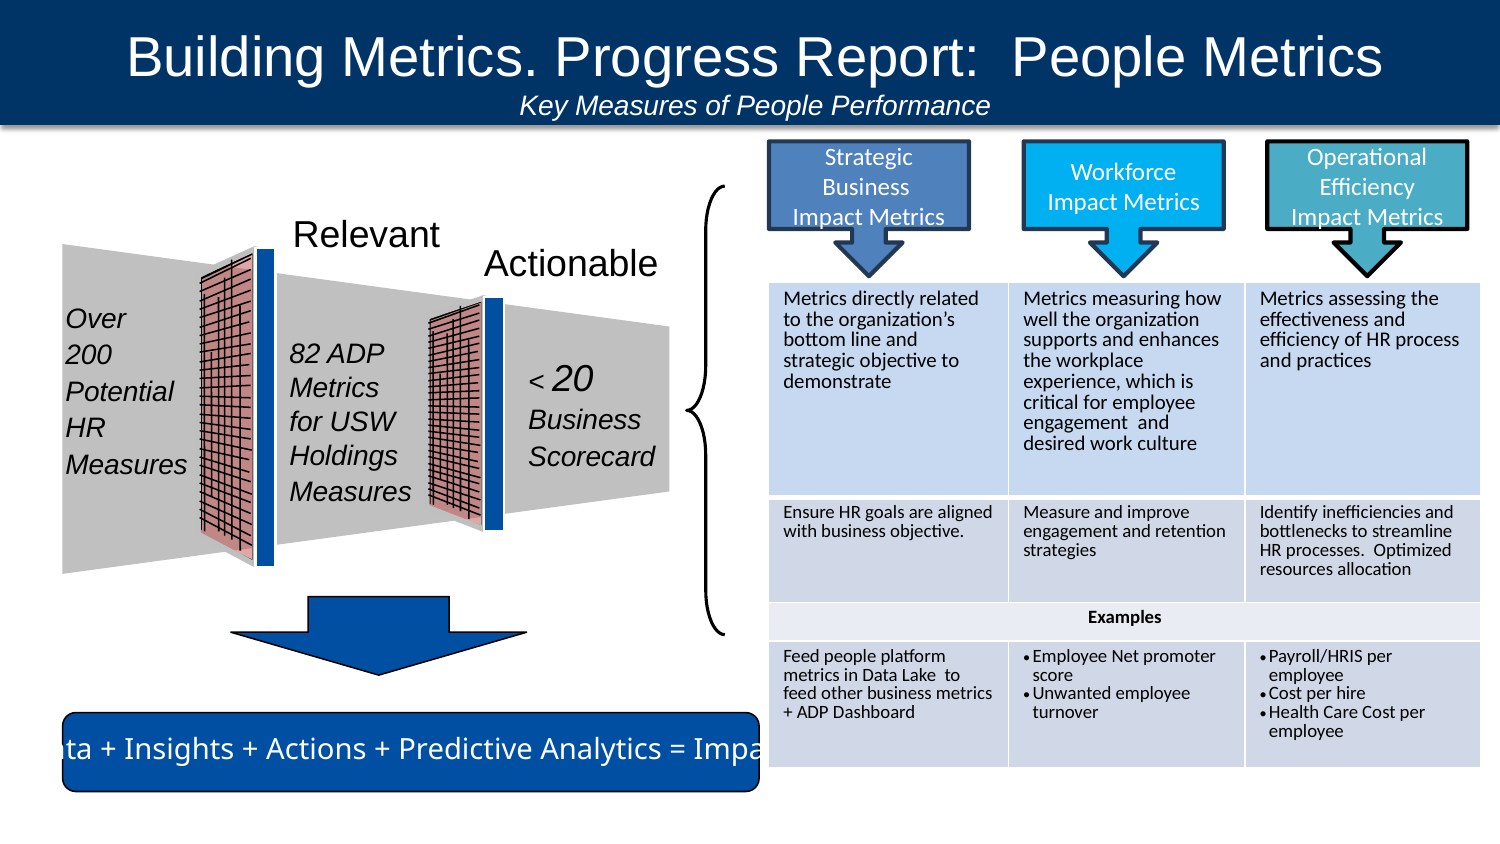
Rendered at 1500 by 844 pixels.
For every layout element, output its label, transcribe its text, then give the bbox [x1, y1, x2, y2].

table_cell Employee Net promoter score Unwanted employee turnover [1009, 642, 1244, 767]
text_box [510, 304, 670, 514]
text_box Workforce Impact Metrics [1021, 139, 1226, 279]
text_box [686, 186, 725, 635]
text_box Relevant [270, 140, 528, 261]
text_box Data + Insights + Actions + Predictive Analytics = Impact [0, 724, 869, 771]
text_box Operational Efficiency Impact Metrics [1265, 139, 1470, 279]
picture [1426, 125, 1500, 135]
table_cell Examples [769, 603, 1480, 640]
text_box [62, 464, 192, 574]
table_cell Payroll/HRIS per employee Cost per hire Health Care Cost per employee [1246, 642, 1480, 767]
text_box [426, 293, 505, 532]
table_cell Feed people platform metrics in Data Lake to feed other business metrics + ADP Dashboard [769, 642, 1008, 767]
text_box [197, 242, 276, 568]
text_box 82 ADP Metrics for USW Holdings Measures [283, 330, 421, 434]
table_header Metrics directly related to the organization’s bottom line and strategic objective to demonstrate [769, 283, 1008, 495]
title Building Metrics. Progress Report: People Metrics Key Measures of People Performance [84, 19, 1426, 161]
text_box Actionable [472, 232, 701, 290]
table_cell Ensure HR goals are aligned with business objective. [769, 500, 1008, 602]
table_header Metrics measuring how well the organization supports and enhances the workplace experience, which is critical for employee engagement and desired work culture [1009, 283, 1244, 495]
text_box < 20 Business Scorecard [522, 348, 671, 539]
text_box [280, 273, 425, 545]
text_box [62, 771, 760, 792]
text_box [62, 244, 192, 294]
text_box [62, 712, 759, 724]
table_cell Measure and improve engagement and retention strategies [1009, 500, 1244, 602]
picture [0, 125, 84, 135]
table_cell Identify inefficiencies and bottlenecks to streamline HR processes. Optimized resources allocation [1246, 500, 1480, 602]
text_box Strategic Business Impact Metrics [766, 139, 972, 279]
table_header Metrics assessing the effectiveness and efficiency of HR process and practices [1246, 283, 1480, 495]
text_box [230, 596, 527, 676]
text_box Over 200 Potential HR Measures [59, 294, 192, 464]
